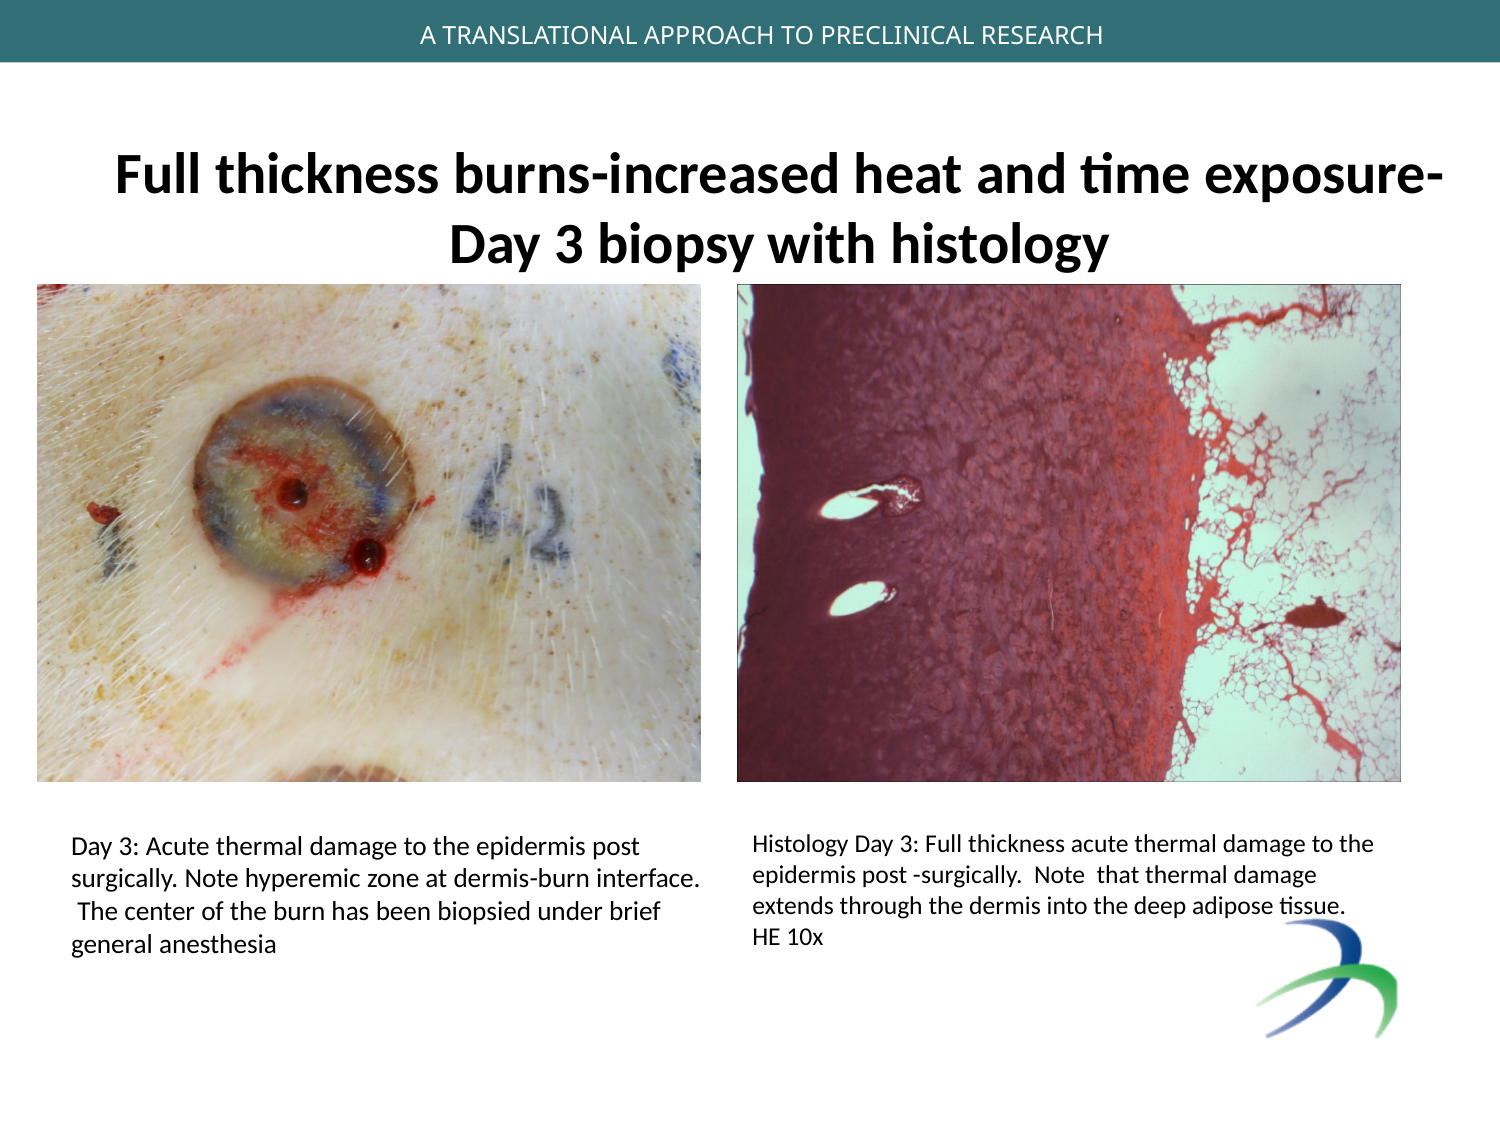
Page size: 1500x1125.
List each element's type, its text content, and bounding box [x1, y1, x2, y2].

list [737, 284, 1401, 783]
text_box A TRANSLATIONAL APPROACH TO PRECLINICAL RESEARCH [99, 12, 1425, 58]
text_box Day 3: Acute thermal damage to the epidermis post surgically. Note hyperemic zone at dermis-burn interface. The center of the burn has been biopsied under brief general anesthesia [56, 781, 719, 970]
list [37, 284, 701, 783]
text_box [0, 0, 1500, 63]
text_box Full thickness burns-increased heat and time exposure-Day 3 biopsy with histology [92, 128, 1468, 283]
text_box Histology Day 3: Full thickness acute thermal damage to the epidermis post -surgically. Note that thermal damage extends through the dermis into the deep adipose tissue. HE 10x [737, 789, 1401, 963]
picture [1237, 899, 1416, 1056]
